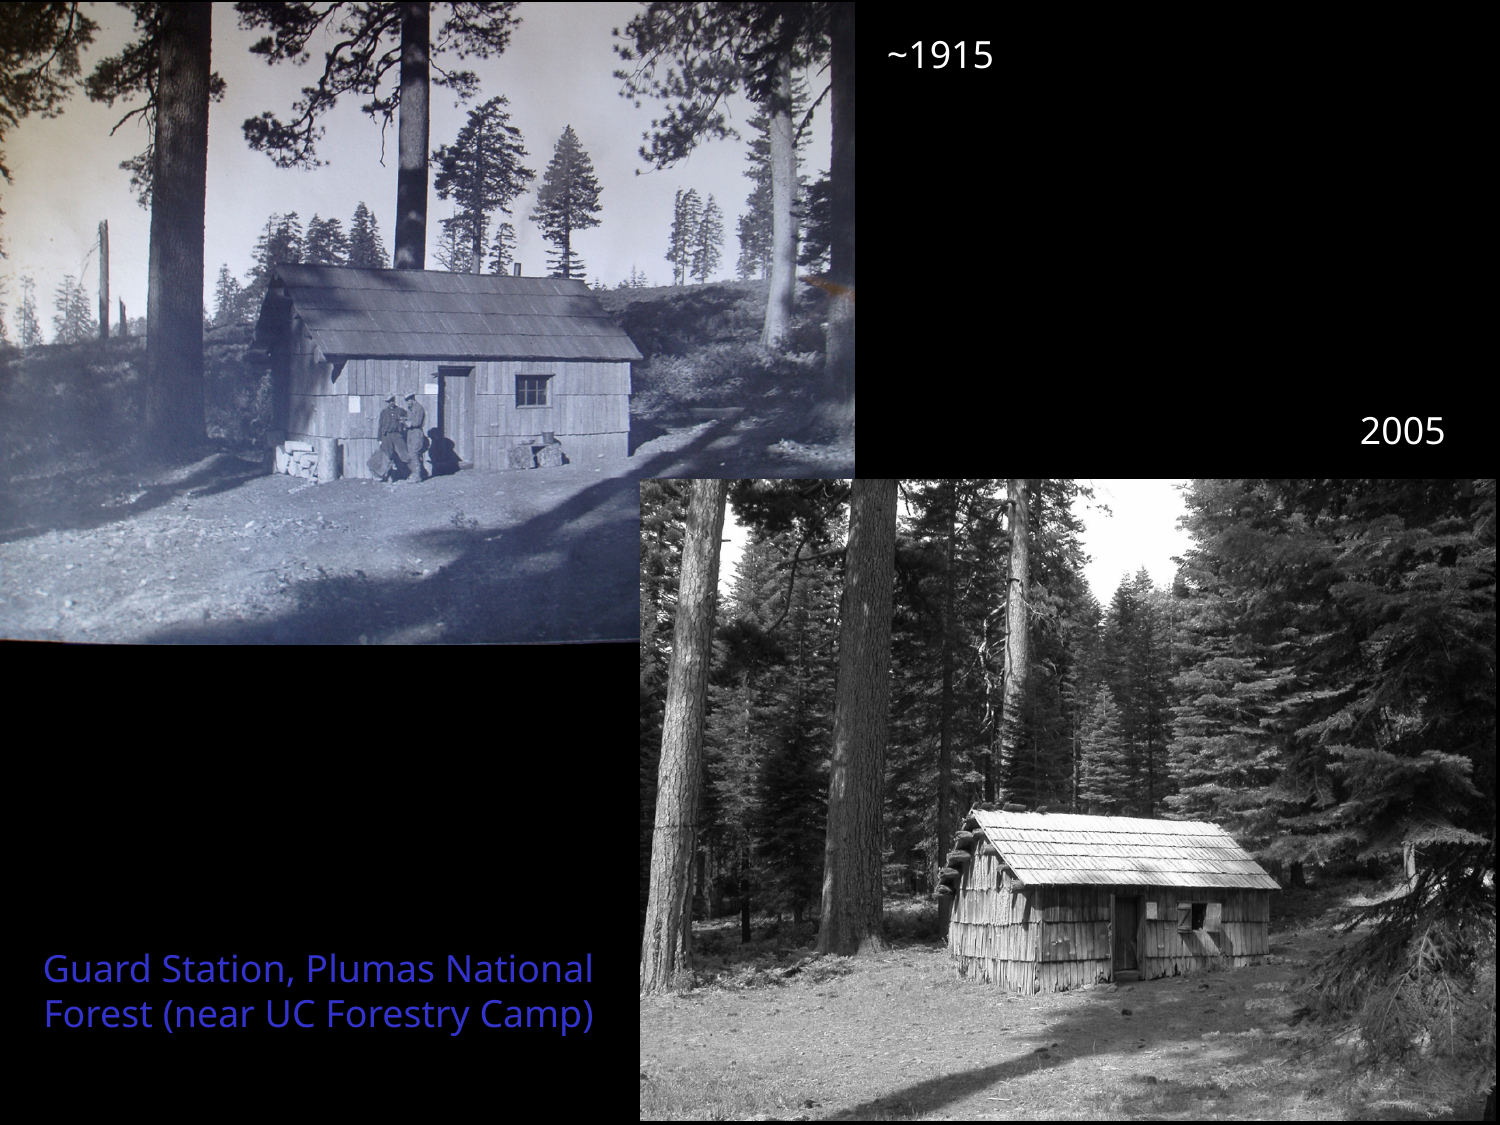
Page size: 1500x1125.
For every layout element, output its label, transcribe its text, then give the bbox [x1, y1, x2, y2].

picture [0, 2, 1496, 1121]
text_box ~1915 [871, 23, 1010, 84]
text_box 2005 [1345, 399, 1461, 460]
text_box Guard Station, Plumas National Forest (near UC Forestry Camp) [12, 937, 625, 1043]
